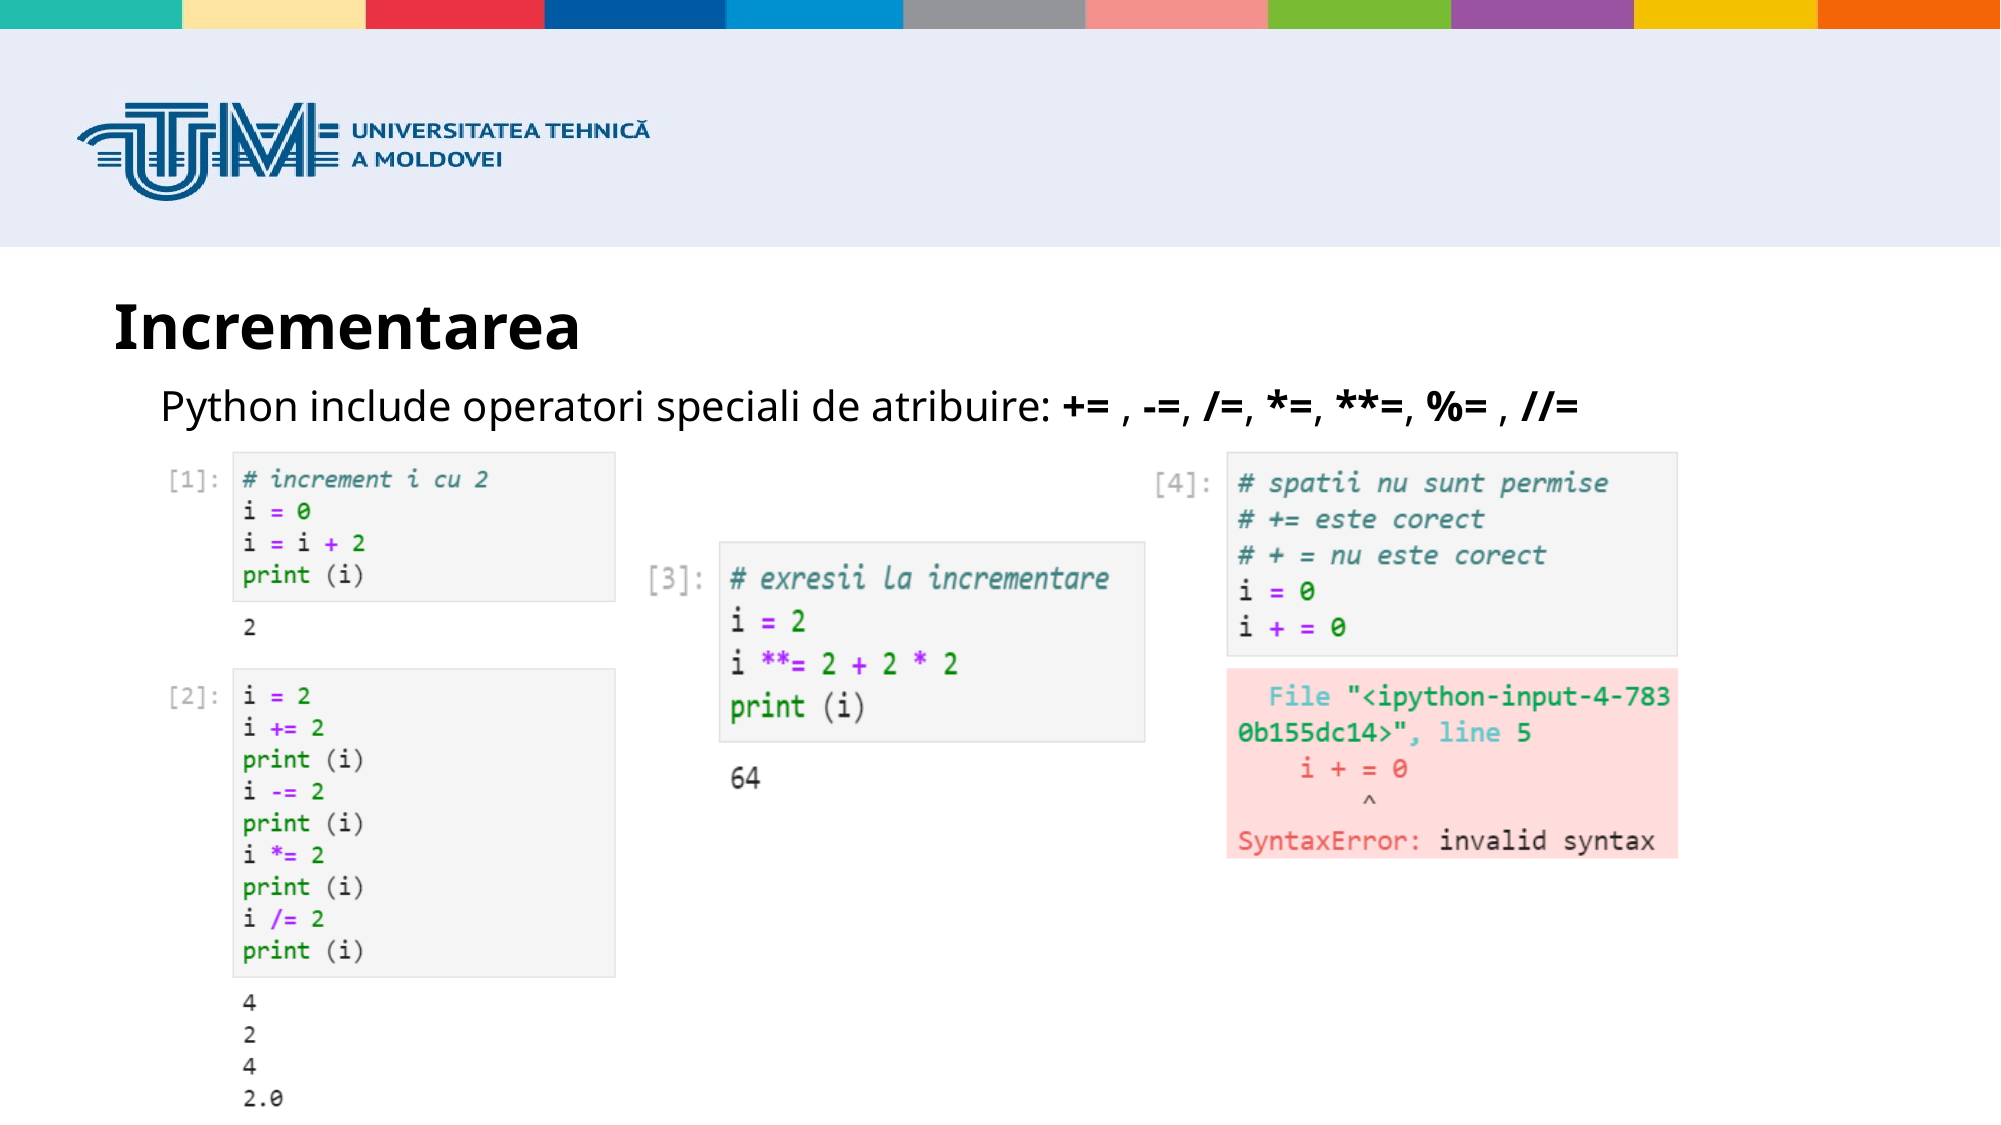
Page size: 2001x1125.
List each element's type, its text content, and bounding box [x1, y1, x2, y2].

title Incrementarea [99, 273, 1660, 386]
text_box Python include operatori speciali de atribuire: += , -=, /=, *=, **=, %= , //= [145, 378, 1742, 444]
picture [0, 0, 2001, 1125]
